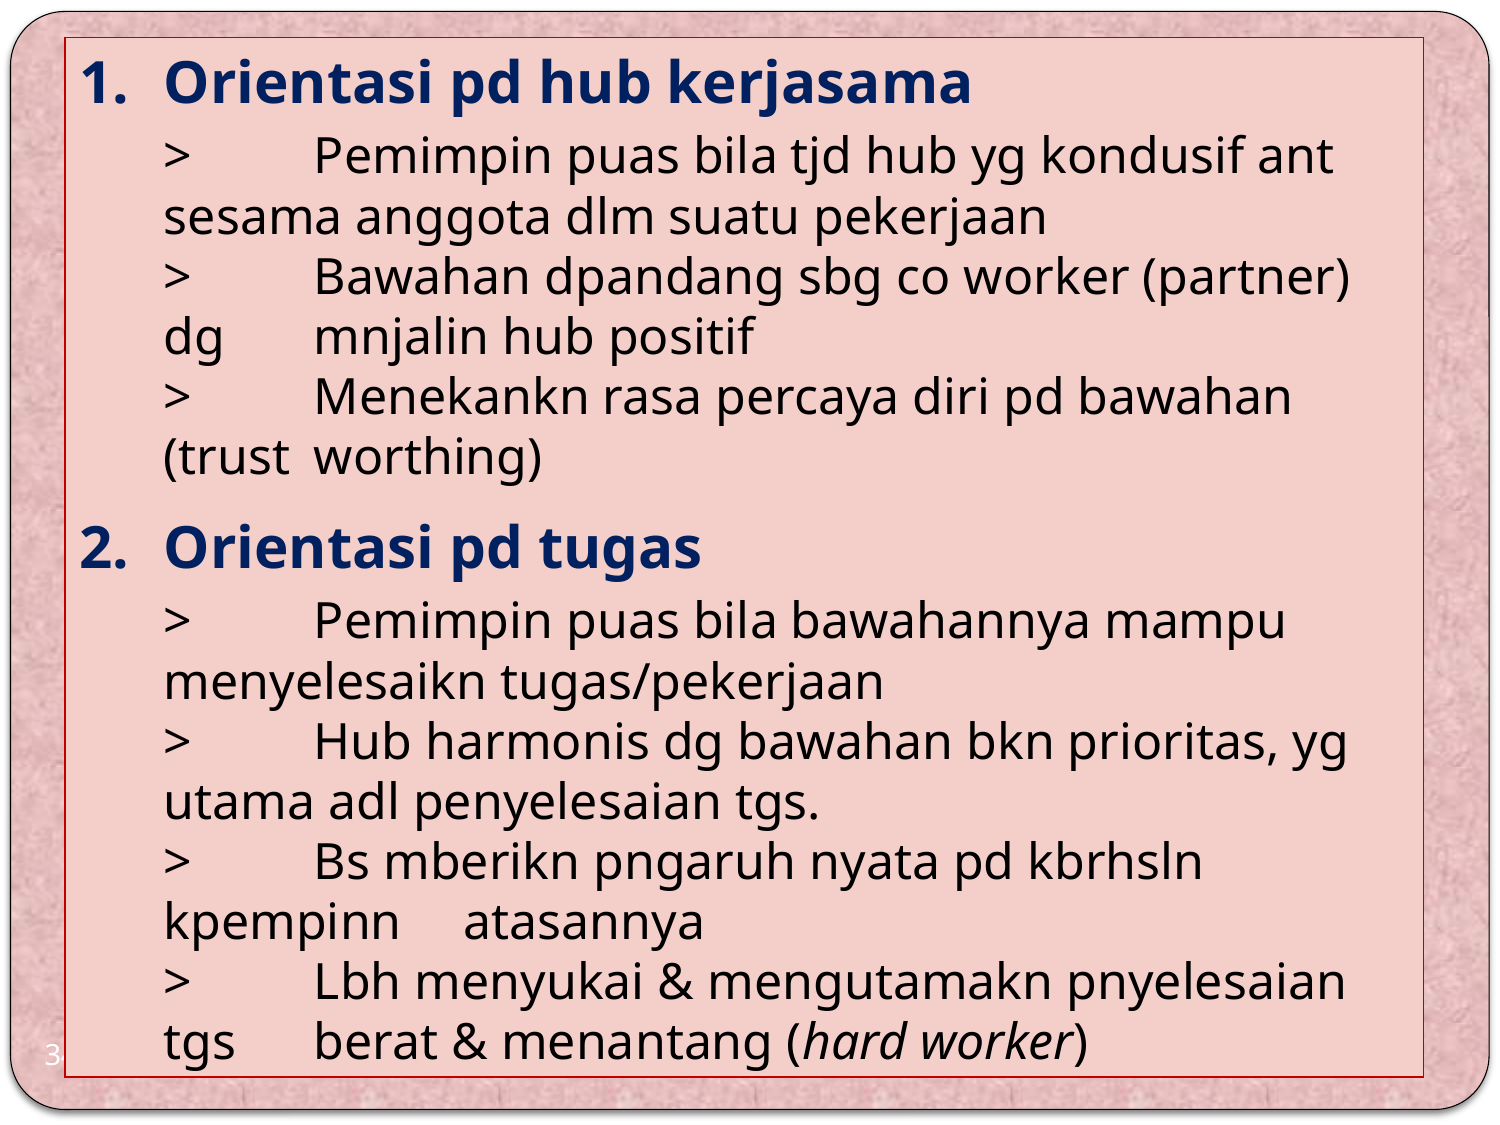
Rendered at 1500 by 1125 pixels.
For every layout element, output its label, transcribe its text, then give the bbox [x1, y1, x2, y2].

picture [12, 12, 1488, 1108]
slide_number 34 [23, 1018, 92, 1094]
text_box 1. Orientasi pd hub kerjasama > Pemimpin puas bila tjd hub yg kondusif ant sesama anggota dlm suatu pekerjaan > Bawahan dpandang sbg co worker (partner) dg mnjalin hub positif > Menekankn rasa percaya diri pd bawahan (trust worthing) 2. Orientasi pd tugas > Pemimpin puas bila bawahannya mampu menyelesaikn tugas/pekerjaan > Hub harmonis dg bawahan bkn prioritas, yg utama adl penyelesaian tgs. > Bs mberikn pngaruh nyata pd kbrhsln kpempinn atasannya > Lbh menyukai & mengutamakn pnyelesaian tgs berat & menantang (hard worker) [64, 37, 1424, 1078]
